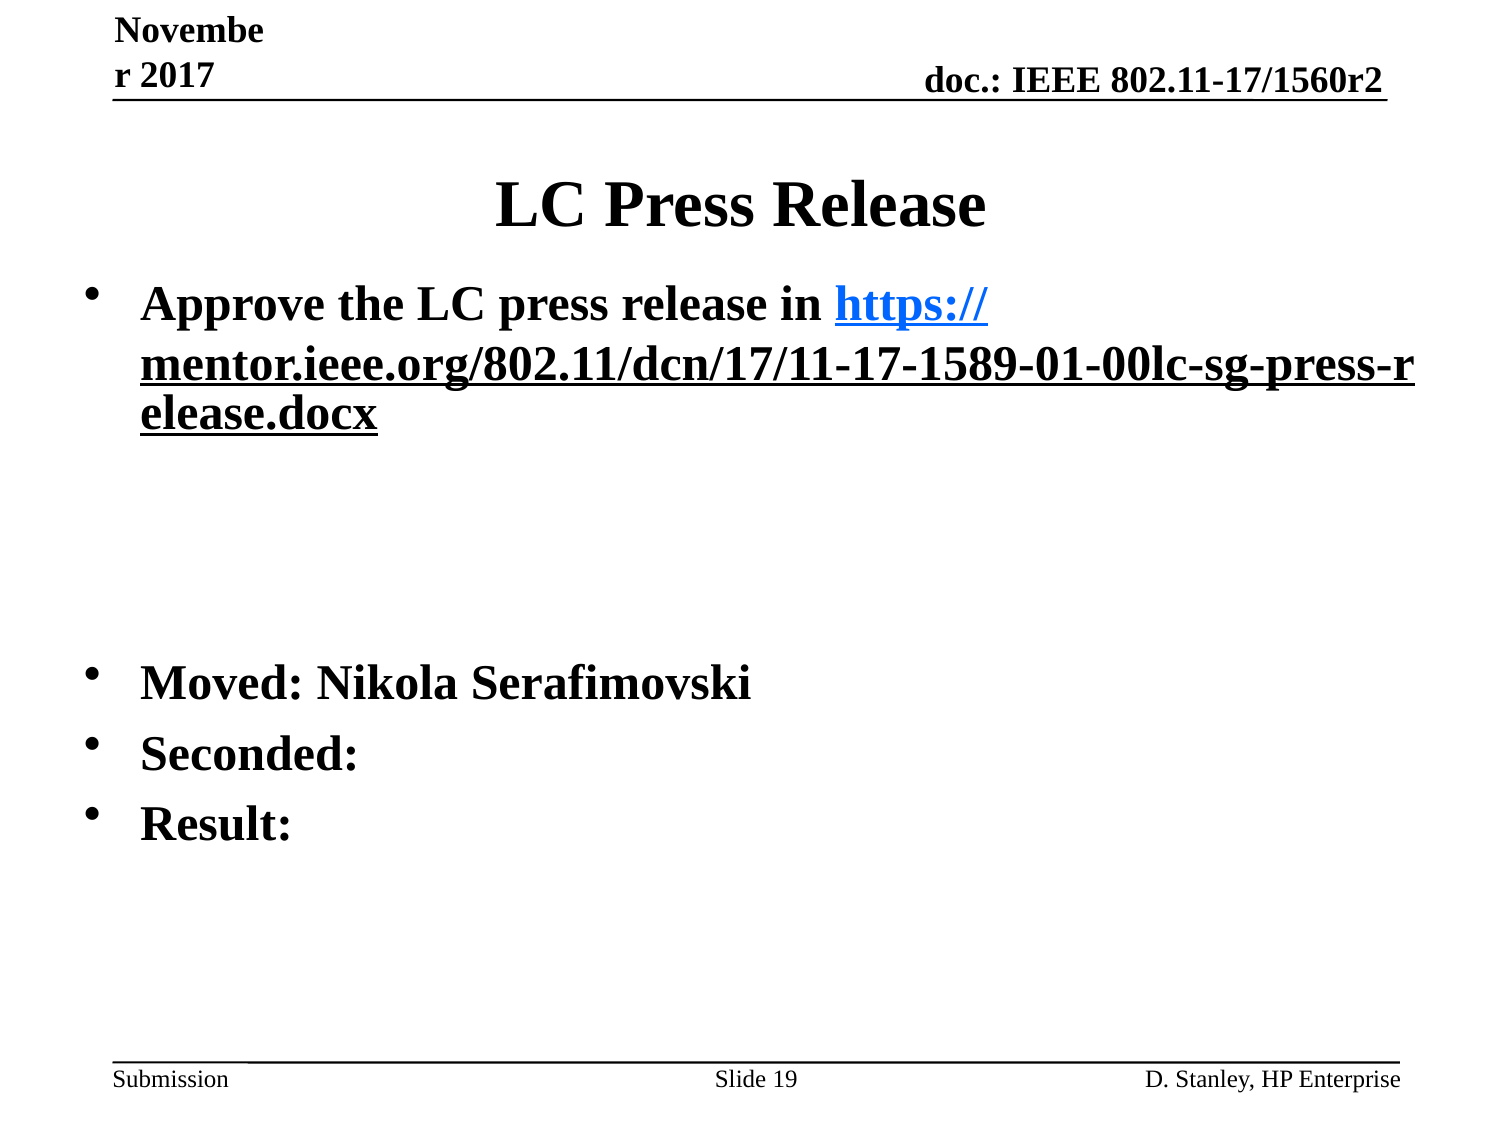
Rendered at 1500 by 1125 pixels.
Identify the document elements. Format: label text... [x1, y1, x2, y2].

list Approve the LC press release in https://mentor.ieee.org/802.11/dcn/17/11-17-1589-01-00lc-sg-press-release.docx Moved: Nikola Serafimovski Seconded: Result: [68, 262, 1432, 1050]
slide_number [114, 49, 270, 95]
slide_number Slide 19 [712, 1061, 800, 1093]
footer D. Stanley, HP Enterprise [878, 1061, 1402, 1093]
title LC Press Release [112, 112, 1388, 262]
